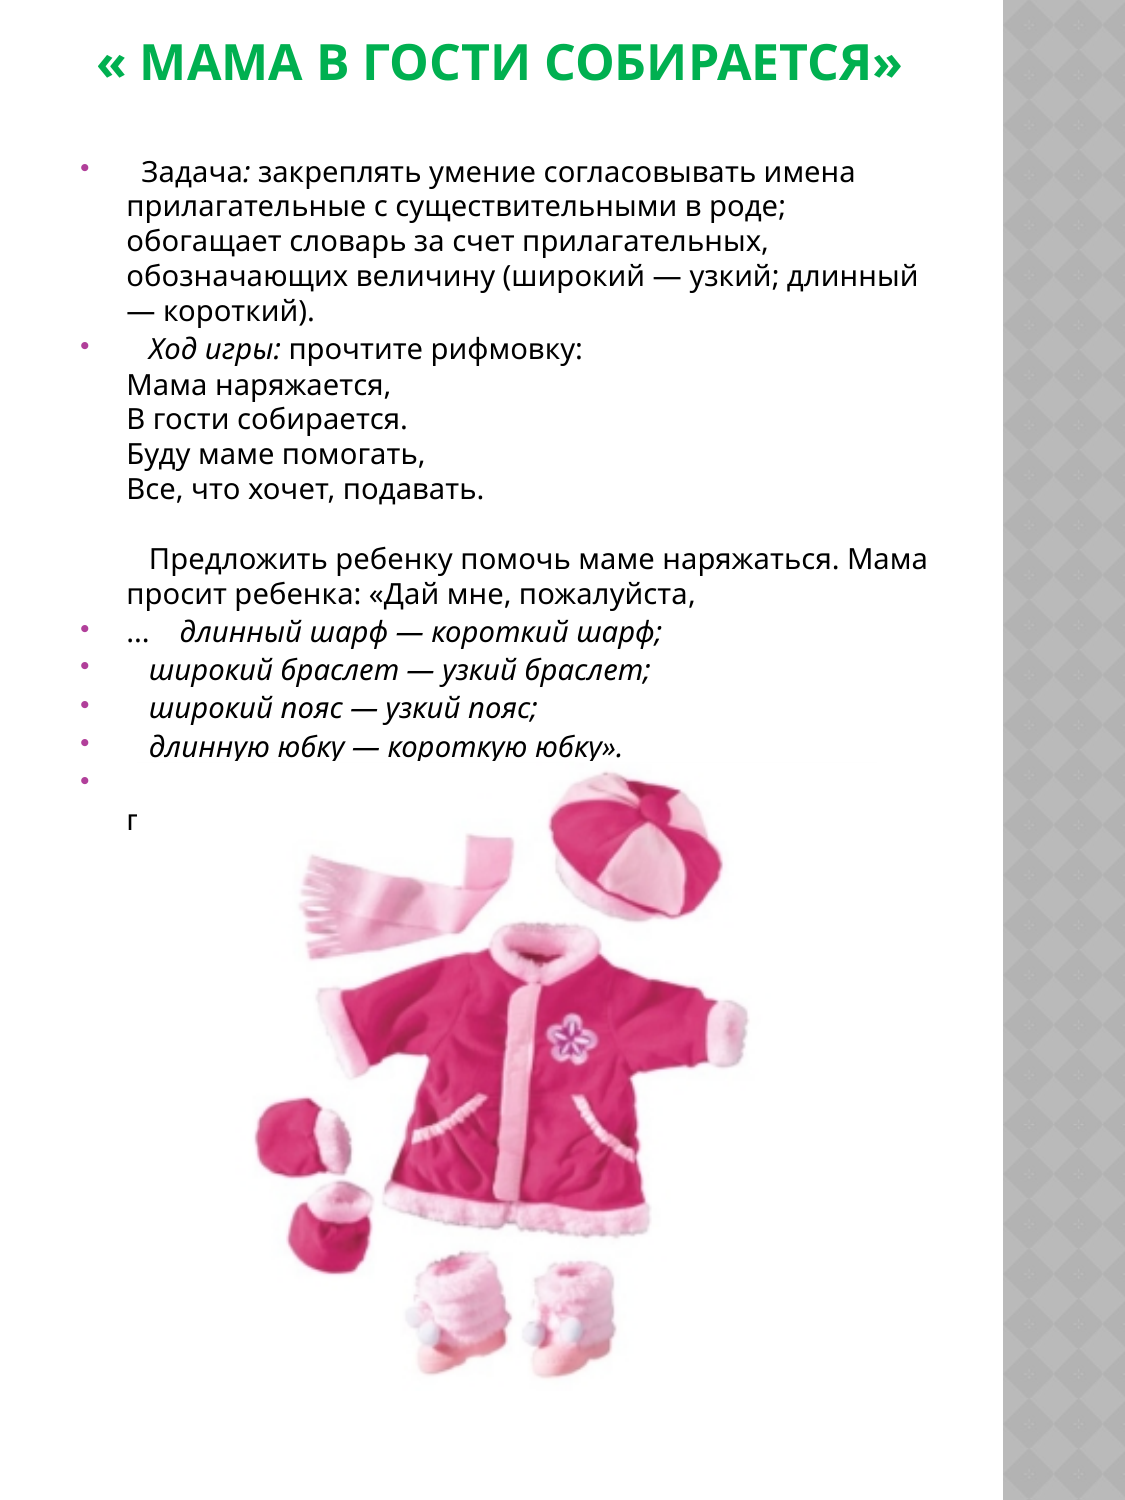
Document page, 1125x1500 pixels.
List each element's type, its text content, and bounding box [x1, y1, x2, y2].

list Задача: закреплять умение согласовывать имена прилагательные с существительными в роде; обогащает словарь за счет прилагательных, обозначающих величину (широкий — узкий; длинный — короткий). Ход игры: прочтите рифмовку: Мама наряжается, В гости собирается. Буду маме помогать, Все, что хочет, подавать. Предложить ребенку помочь маме наряжаться. Мама просит ребенка: «Дай мне, пожалуйста, ... длинный шарф — короткий шарф; широкий браслет — узкий браслет; широкий пояс — узкий пояс; длинную юбку — короткую юбку». Предложить ребенку называть величину того предмета, который он предлагает маме. [66, 111, 958, 1149]
title « Мама в гости собирается» [54, 0, 946, 91]
picture [136, 761, 878, 1392]
